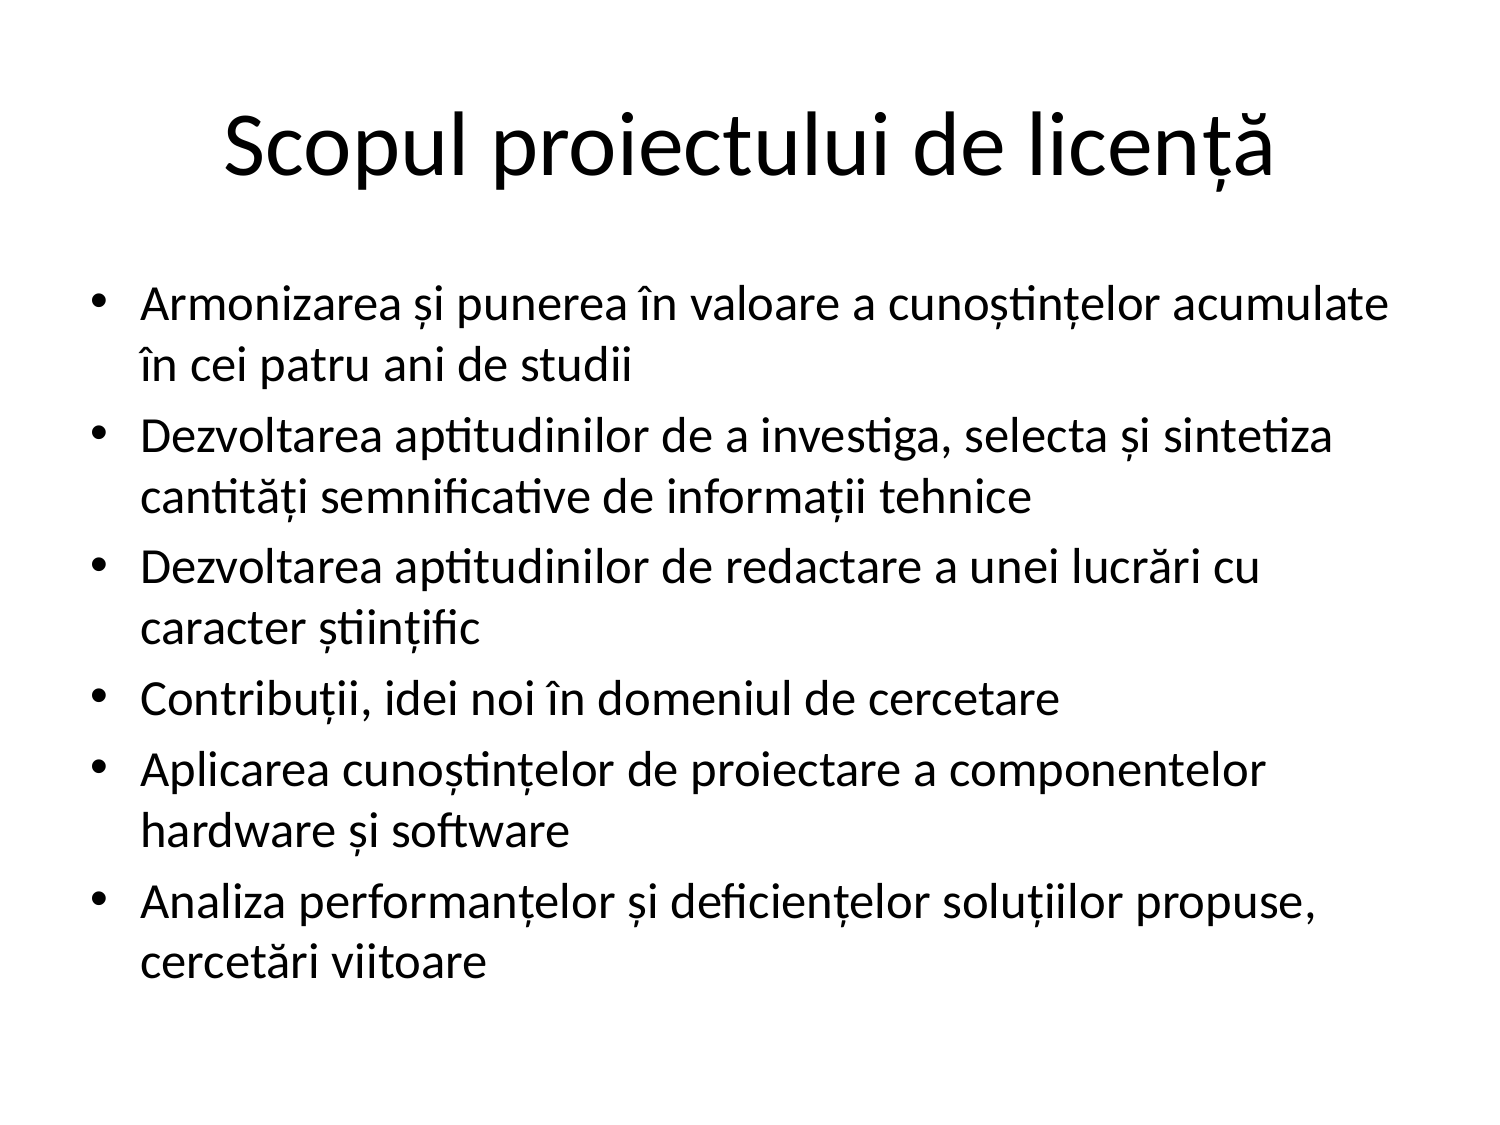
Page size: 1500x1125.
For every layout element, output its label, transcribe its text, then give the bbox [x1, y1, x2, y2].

title Scopul proiectului de licență [75, 45, 1425, 233]
list Armonizarea și punerea în valoare a cunoștințelor acumulate în cei patru ani de studii Dezvoltarea aptitudinilor de a investiga, selecta și sintetiza cantități semnificative de informații tehnice Dezvoltarea aptitudinilor de redactare a unei lucrări cu caracter științific Contribuții, idei noi în domeniul de cercetare Aplicarea cunoștințelor de proiectare a componentelor hardware și software Analiza performanțelor și deficiențelor soluțiilor propuse, cercetări viitoare [75, 262, 1425, 1005]
